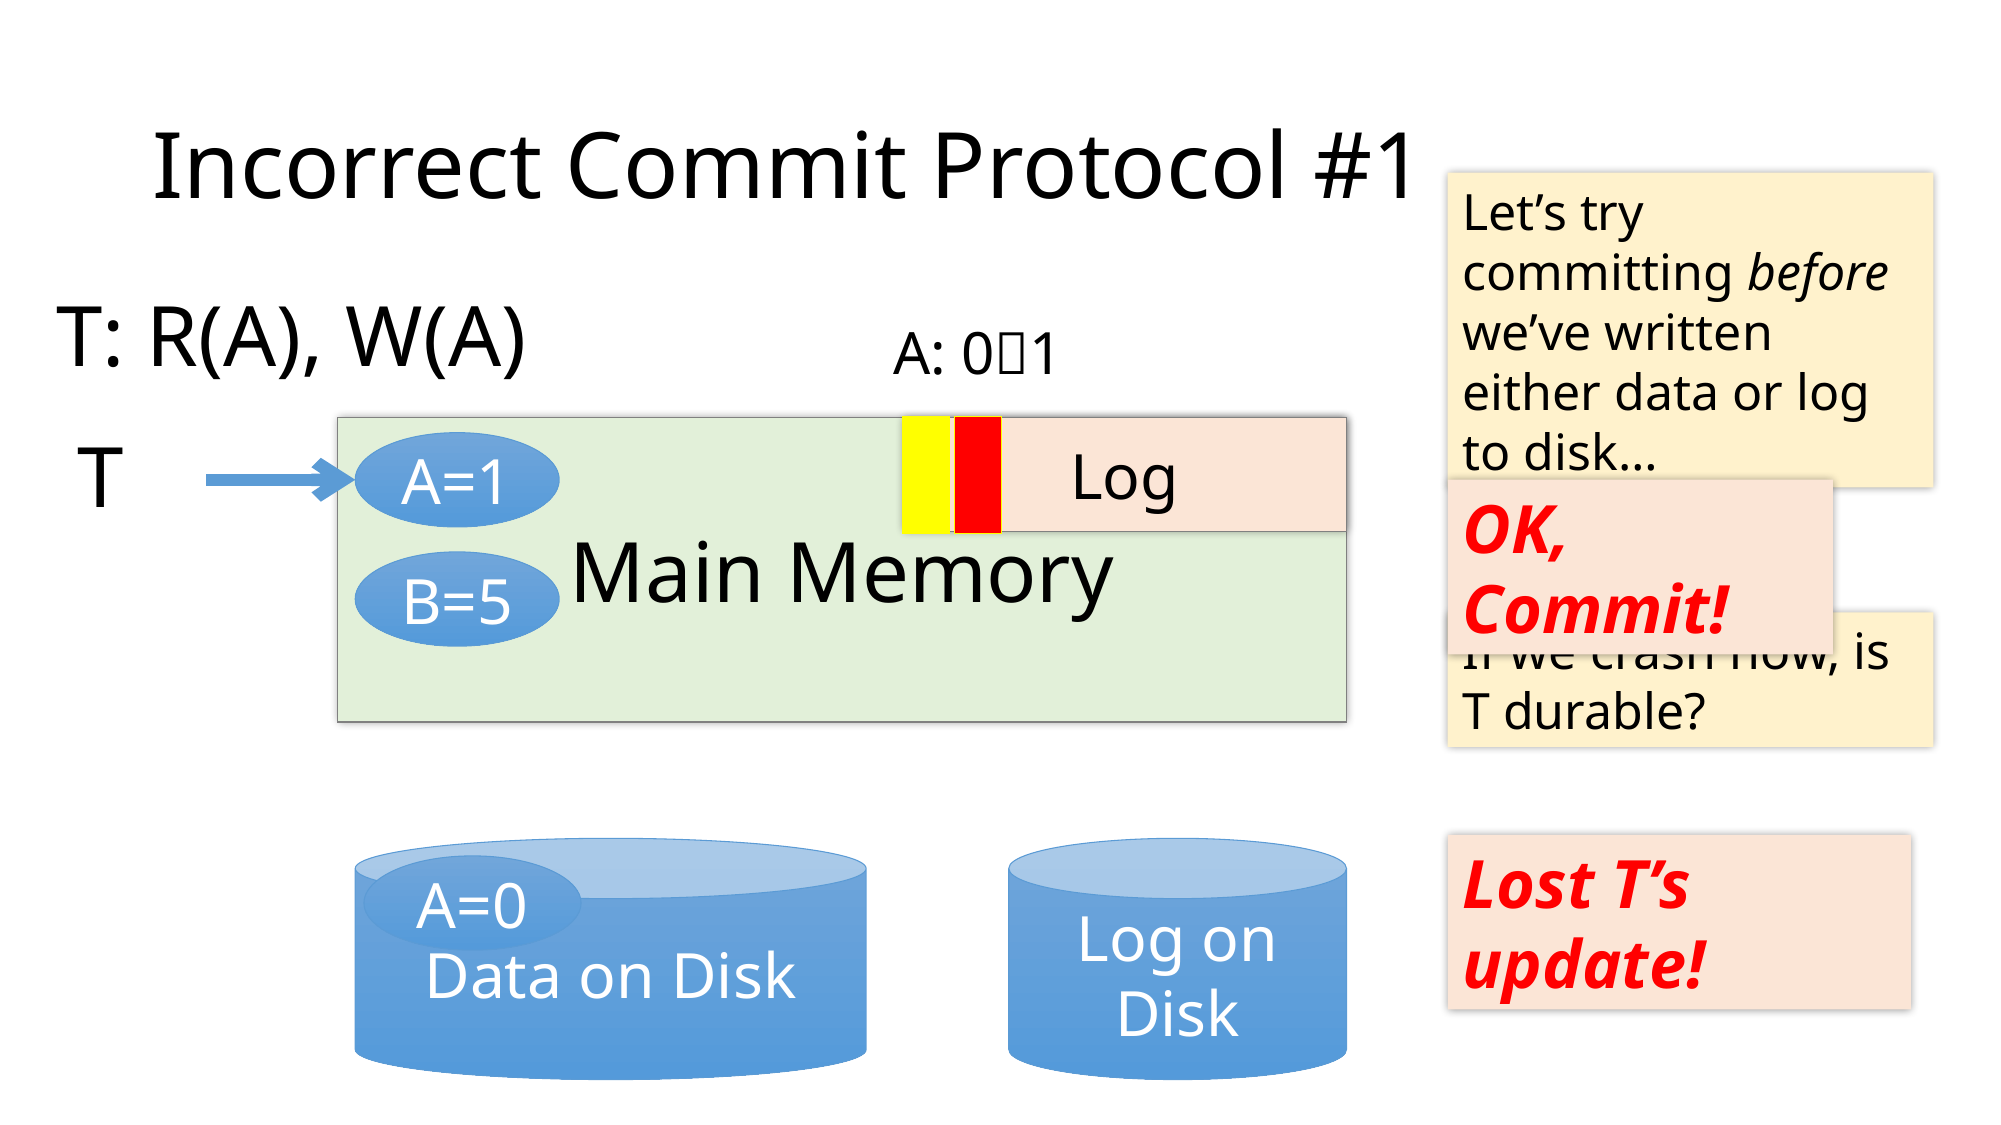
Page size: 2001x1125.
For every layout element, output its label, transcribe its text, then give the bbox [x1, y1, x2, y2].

text_box If we crash now, is T durable? [1447, 612, 1934, 747]
text_box T: R(A), W(A) [0, 275, 606, 391]
text_box A=1 [354, 432, 560, 528]
text_box Main Memory [337, 417, 1347, 723]
text_box [902, 416, 950, 534]
text_box [954, 416, 1002, 534]
text_box A=0 [363, 855, 582, 951]
text_box Let’s try committing before we’ve written either data or log to disk… [1447, 172, 1934, 488]
text_box Log [1002, 417, 1347, 532]
text_box Log [950, 417, 954, 532]
text_box Lost T’s update! [1447, 834, 1911, 1010]
text_box OK, Commit! [1447, 479, 1833, 655]
text_box Log on Disk [1008, 837, 1348, 1081]
text_box Data on Disk [354, 837, 867, 1081]
title Incorrect Commit Protocol #1 [137, 59, 1863, 278]
text_box T [0, 417, 224, 532]
text_box B=5 [354, 551, 560, 647]
text_box A: 01 [878, 308, 1160, 394]
